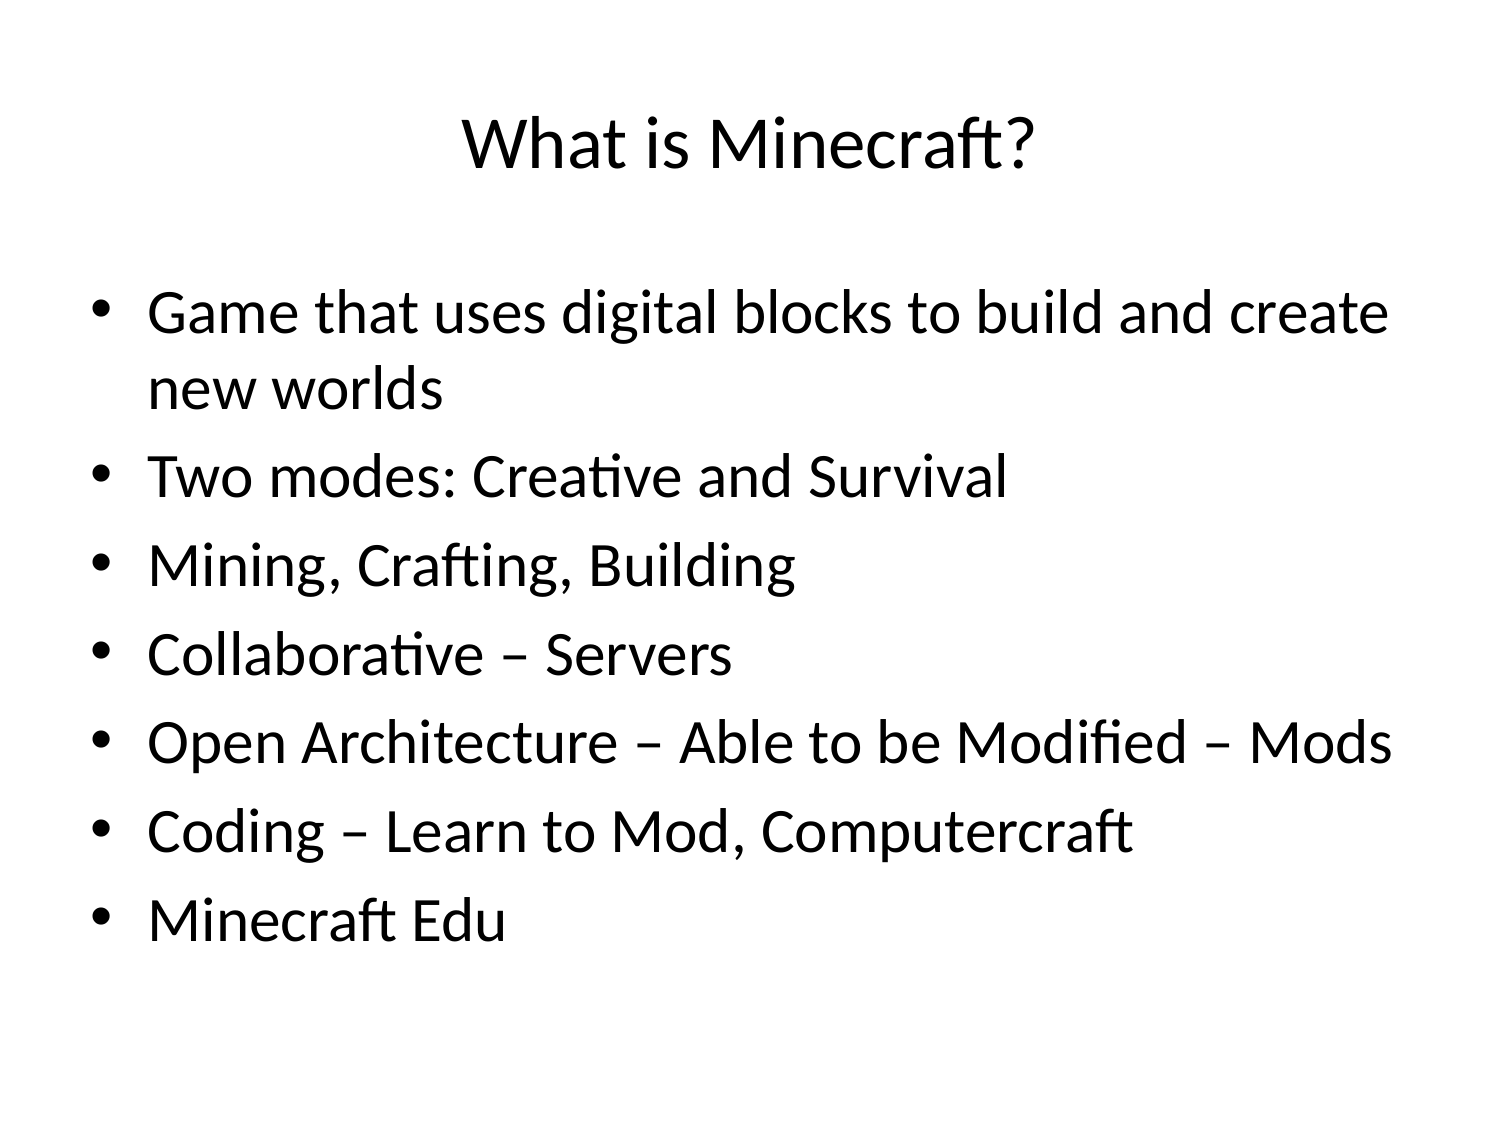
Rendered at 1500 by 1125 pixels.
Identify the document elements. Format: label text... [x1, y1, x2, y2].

list Game that uses digital blocks to build and create new worlds Two modes: Creative and Survival Mining, Crafting, Building Collaborative – Servers Open Architecture – Able to be Modified – Mods Coding – Learn to Mod, Computercraft Minecraft Edu [75, 262, 1425, 1005]
title What is Minecraft? [75, 45, 1425, 233]
